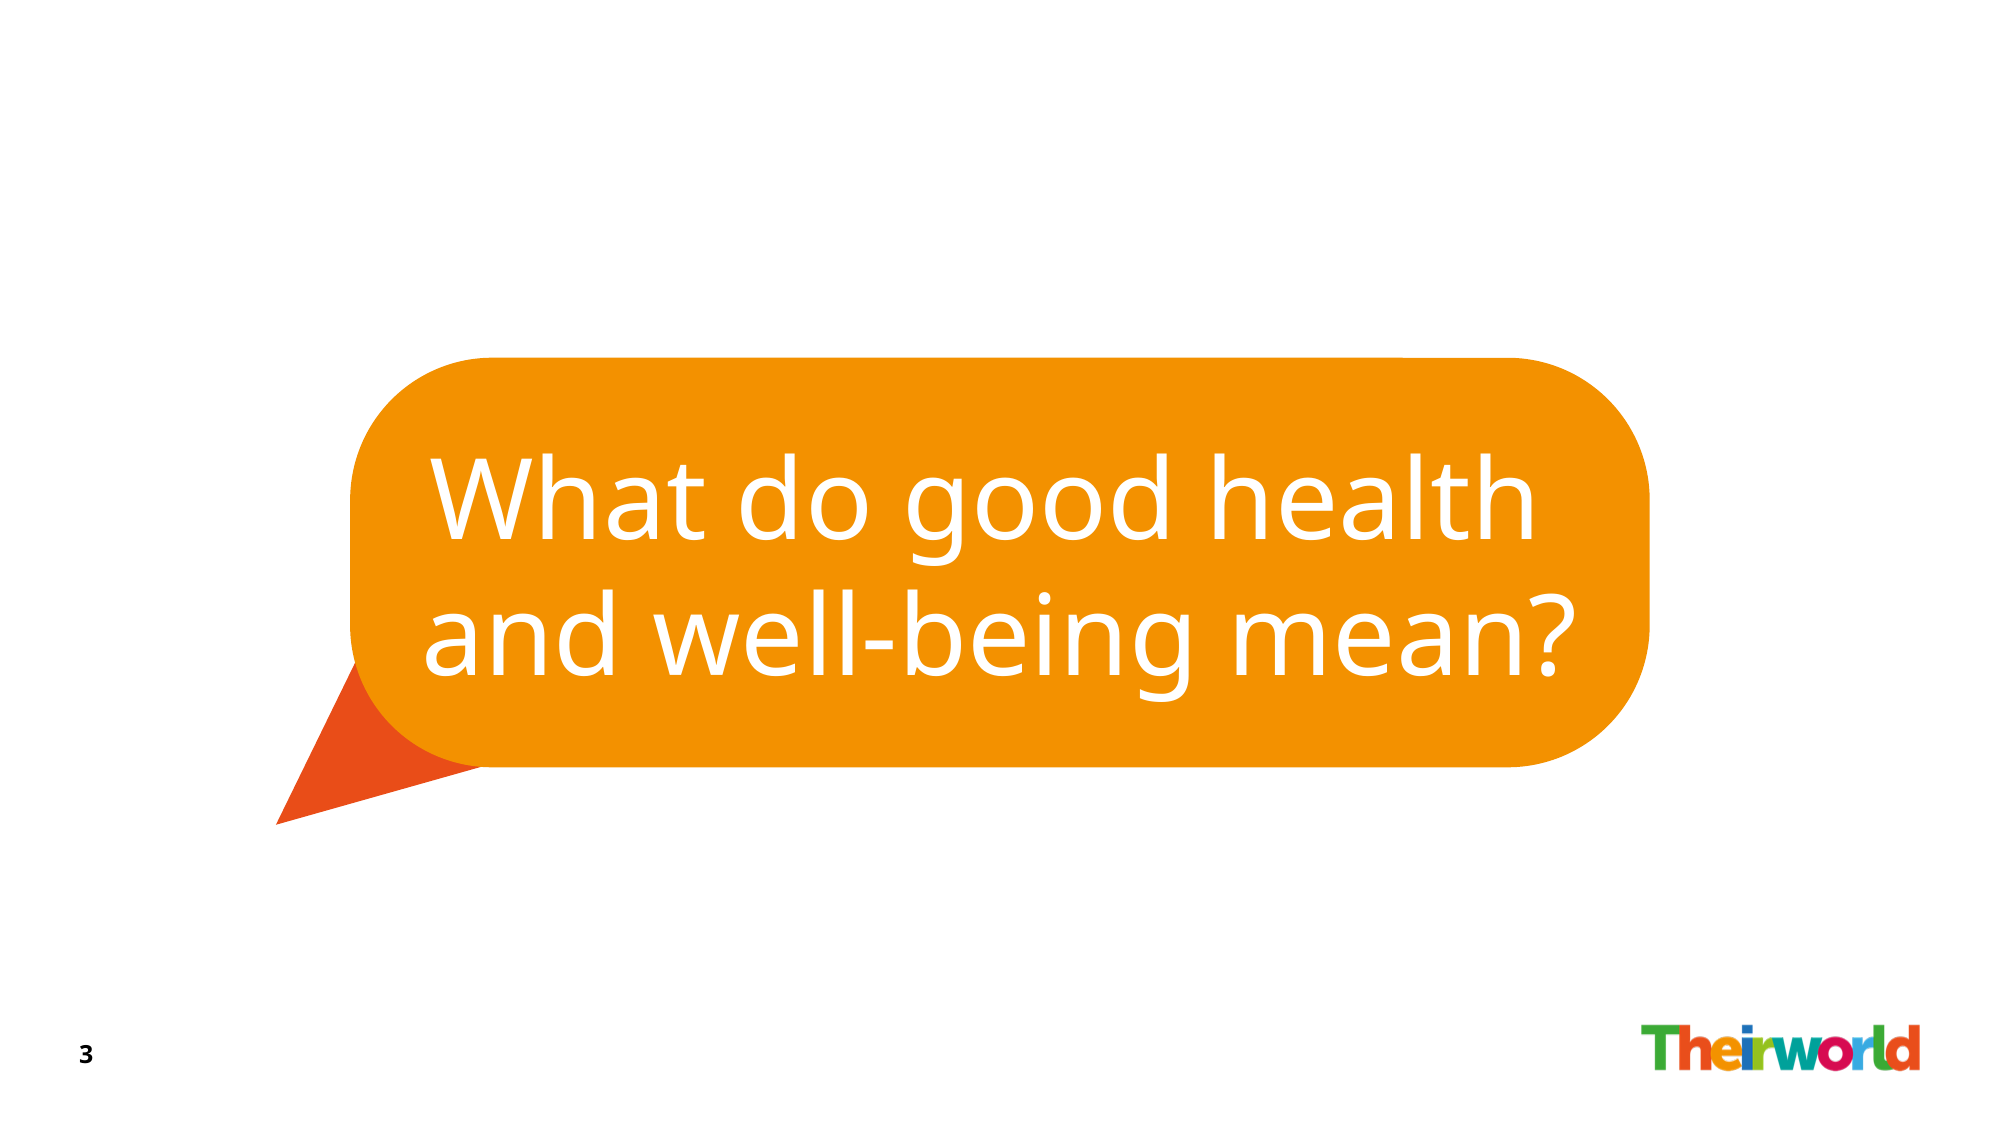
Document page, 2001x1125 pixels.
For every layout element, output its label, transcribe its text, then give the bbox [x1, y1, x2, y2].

slide_number 3 [79, 1023, 190, 1073]
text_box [251, 357, 1650, 793]
picture [1633, 1014, 1928, 1082]
